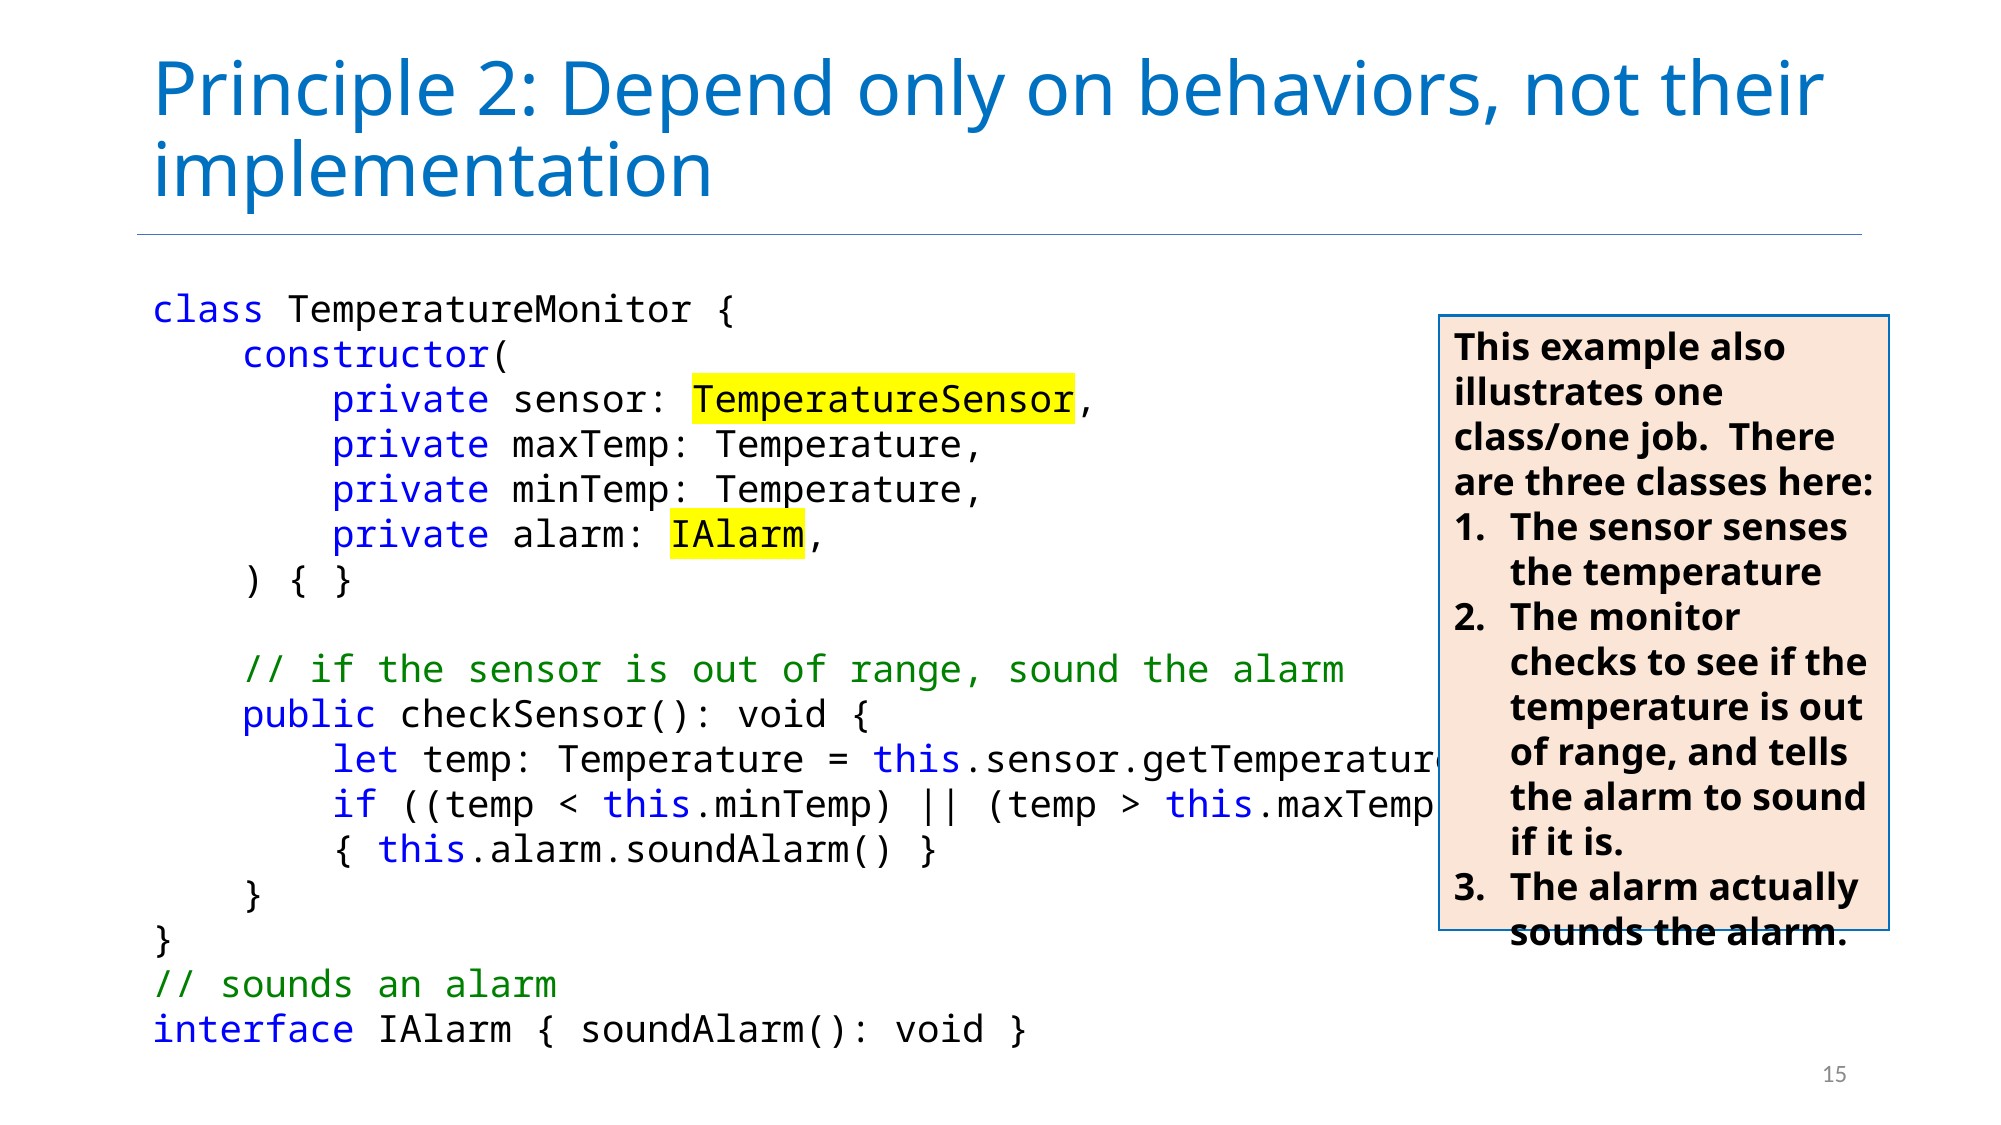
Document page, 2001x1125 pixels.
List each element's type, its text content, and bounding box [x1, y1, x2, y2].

slide_number 15 [1412, 1042, 1863, 1103]
text_box class TemperatureMonitor { constructor( private sensor: TemperatureSensor, private maxTemp: Temperature, private minTemp: Temperature, private alarm: IAlarm, ) { } // if the sensor is out of range, sound the alarm public checkSensor(): void { let temp: Temperature = this.sensor.getTemperature() if ((temp < this.minTemp) || (temp > this.maxTemp)) { this.alarm.soundAlarm() } } } // sounds an alarm interface IAlarm { soundAlarm(): void } [137, 277, 1820, 1058]
text_box This example also illustrates one class/one job. There are three classes here: The sensor senses the temperature The monitor checks to see if the temperature is out of range, and tells the alarm to sound if it is. The alarm actually sounds the alarm. [1438, 314, 1890, 931]
title Principle 2: Depend only on behaviors, not their implementation [137, 3, 1863, 221]
